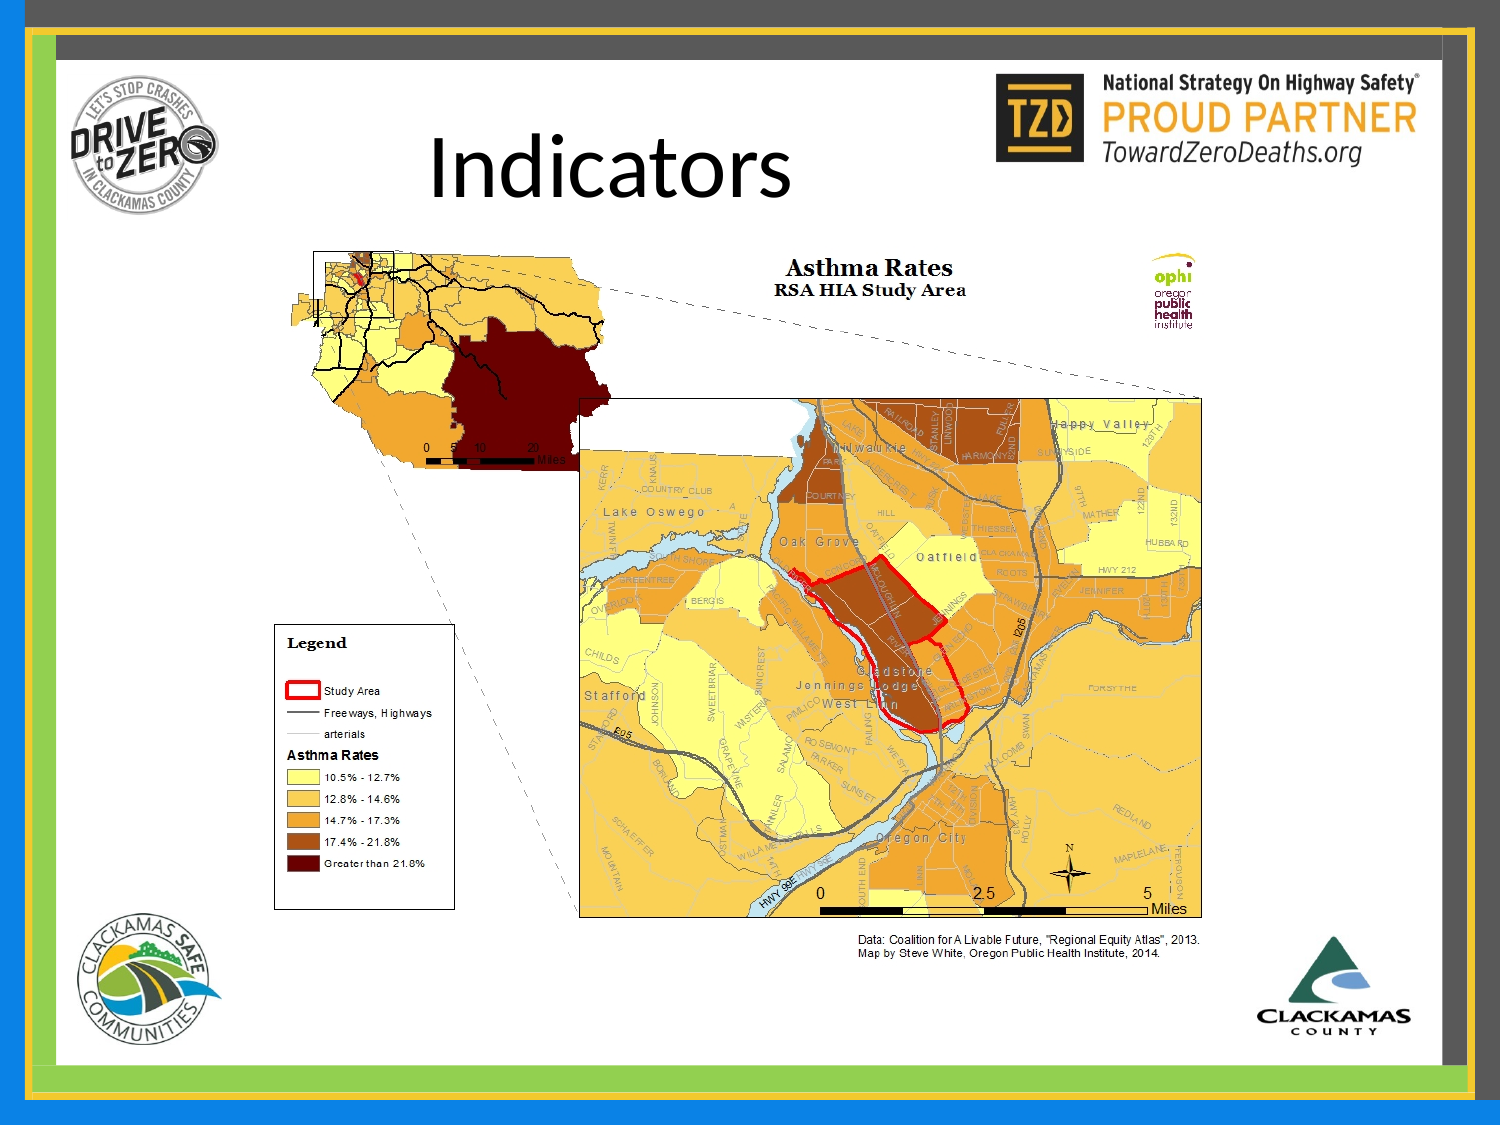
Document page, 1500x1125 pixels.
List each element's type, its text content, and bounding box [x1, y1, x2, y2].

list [234, 199, 1266, 997]
picture [1000, 62, 1442, 178]
picture [77, 913, 222, 1045]
picture [67, 74, 221, 220]
title Indicators [221, 60, 1000, 263]
picture [1228, 913, 1441, 1062]
